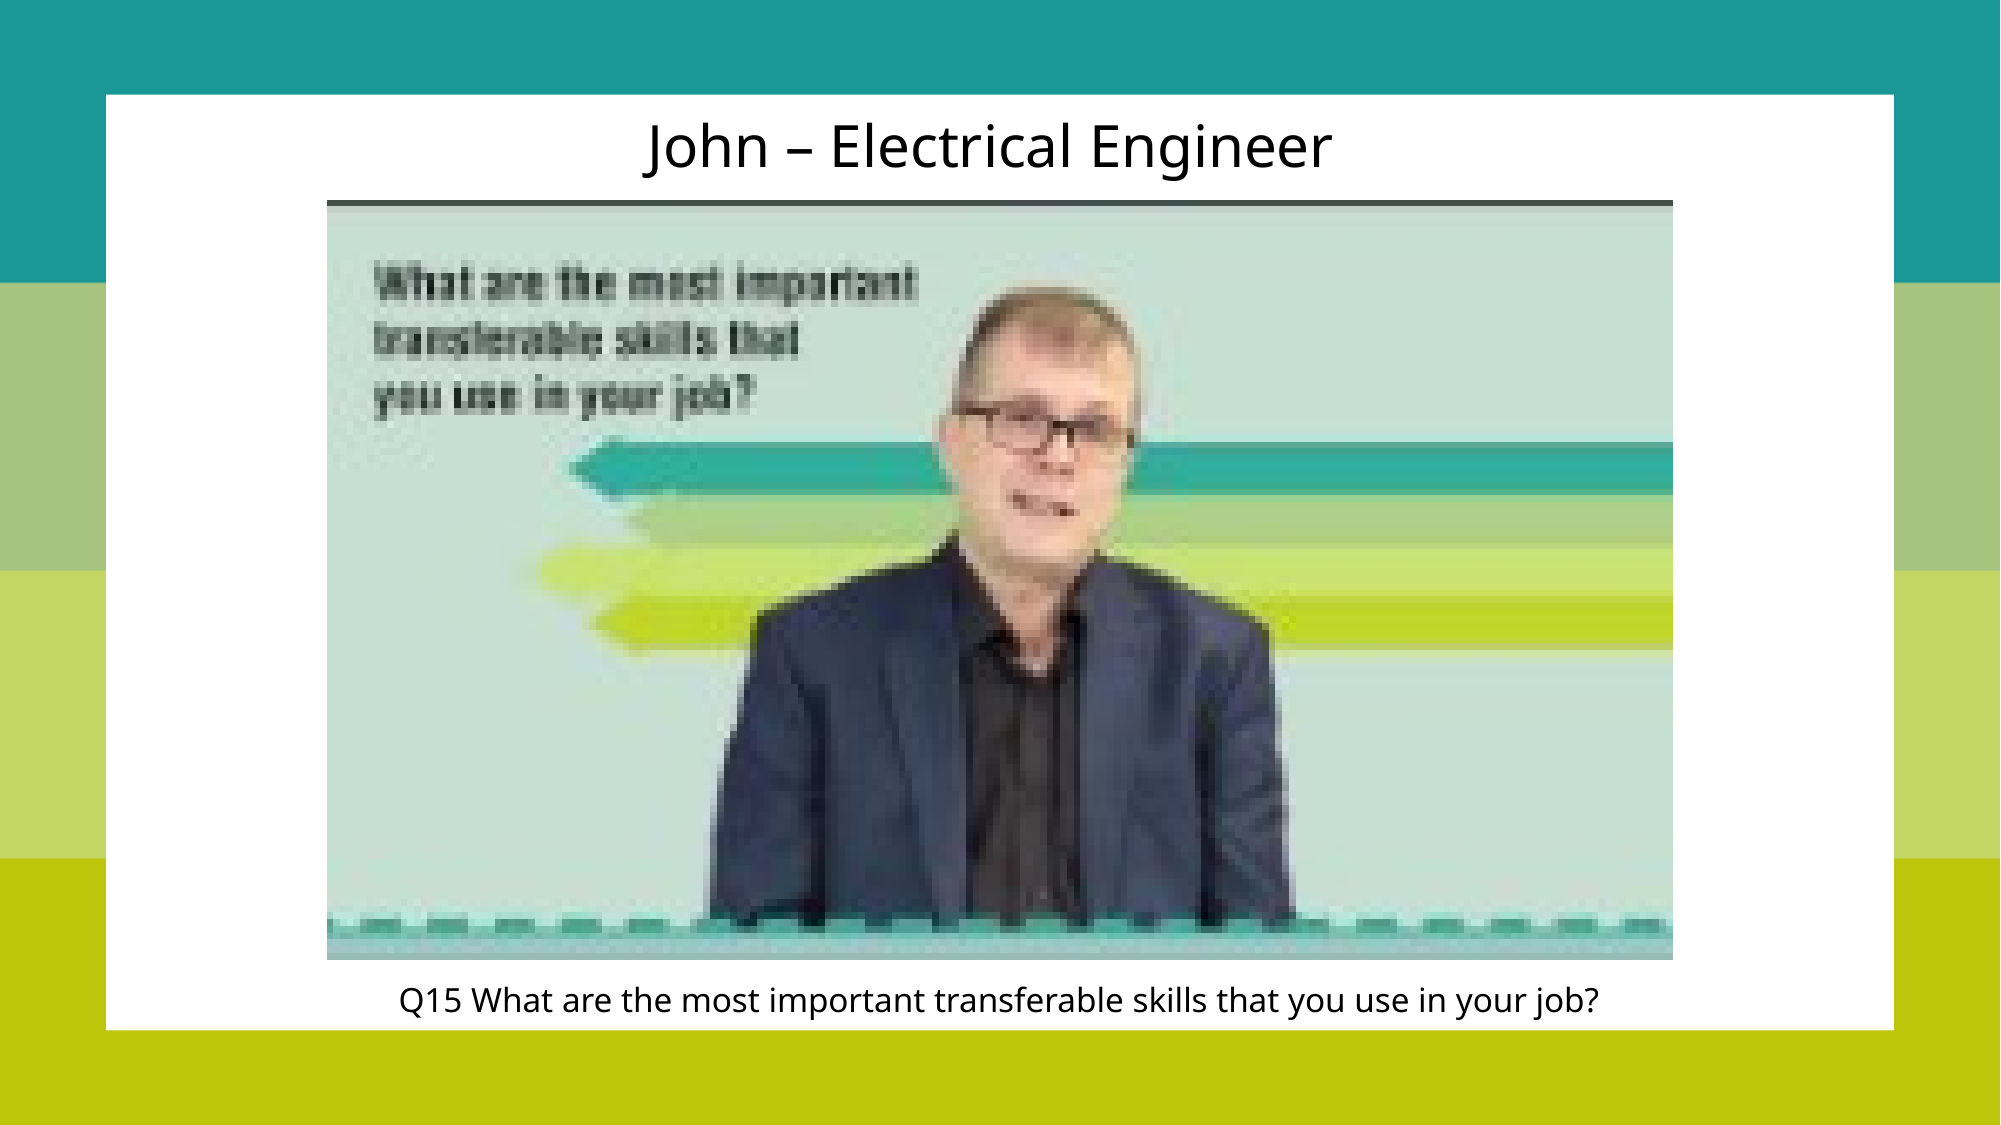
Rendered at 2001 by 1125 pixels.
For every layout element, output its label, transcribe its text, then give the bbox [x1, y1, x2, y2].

text_box Q15 What are the most important transferable skills that you use in your job? [317, 971, 1683, 1027]
picture [0, 0, 2000, 1125]
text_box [326, 199, 1673, 960]
text_box John – Electrical Engineer [632, 102, 1350, 187]
